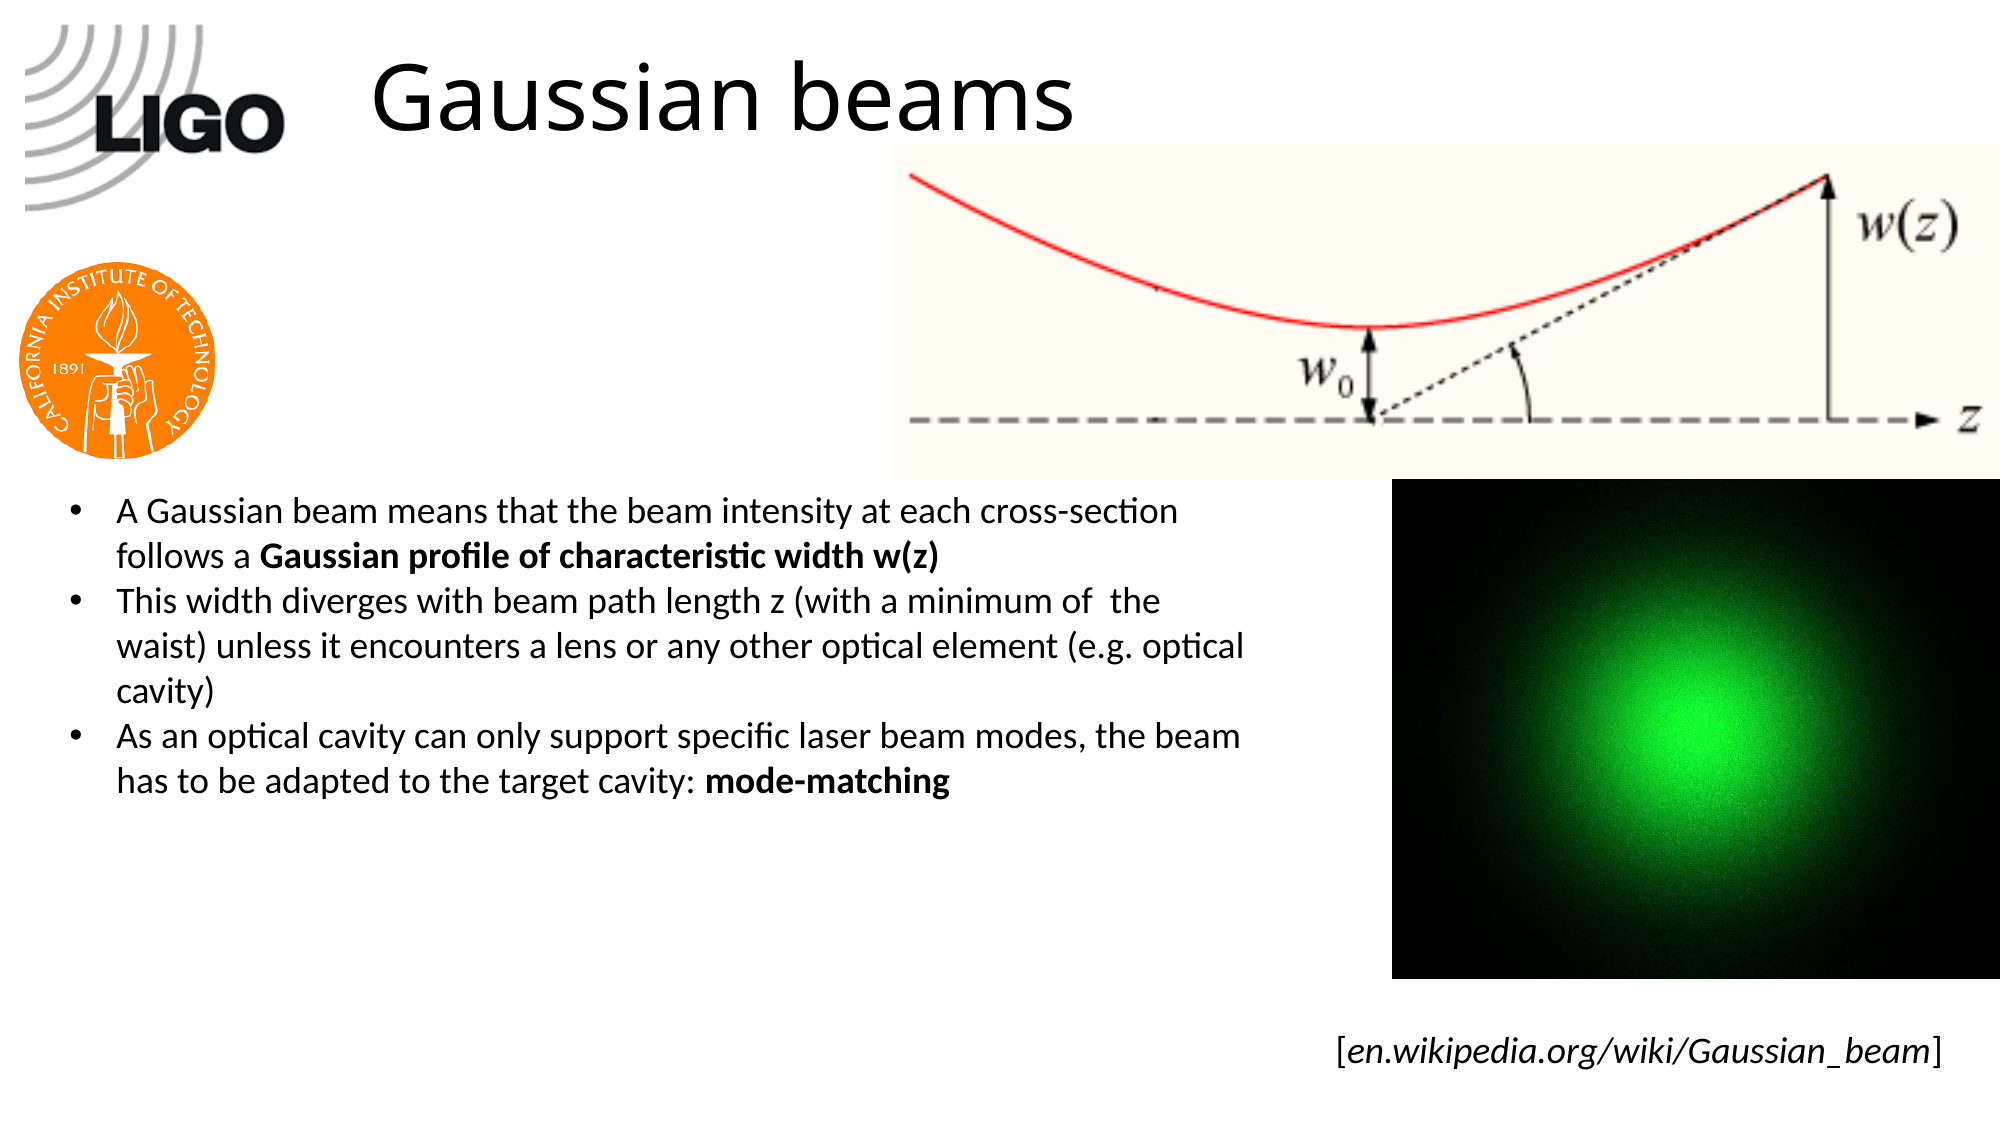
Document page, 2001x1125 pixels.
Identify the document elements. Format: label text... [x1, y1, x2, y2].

picture [25, 24, 288, 214]
title Gaussian beams [354, 0, 2000, 210]
picture [894, 144, 2000, 980]
text_box [en.wikipedia.org/wiki/Gaussian_beam] [1320, 1018, 1974, 1079]
picture [19, 262, 215, 459]
